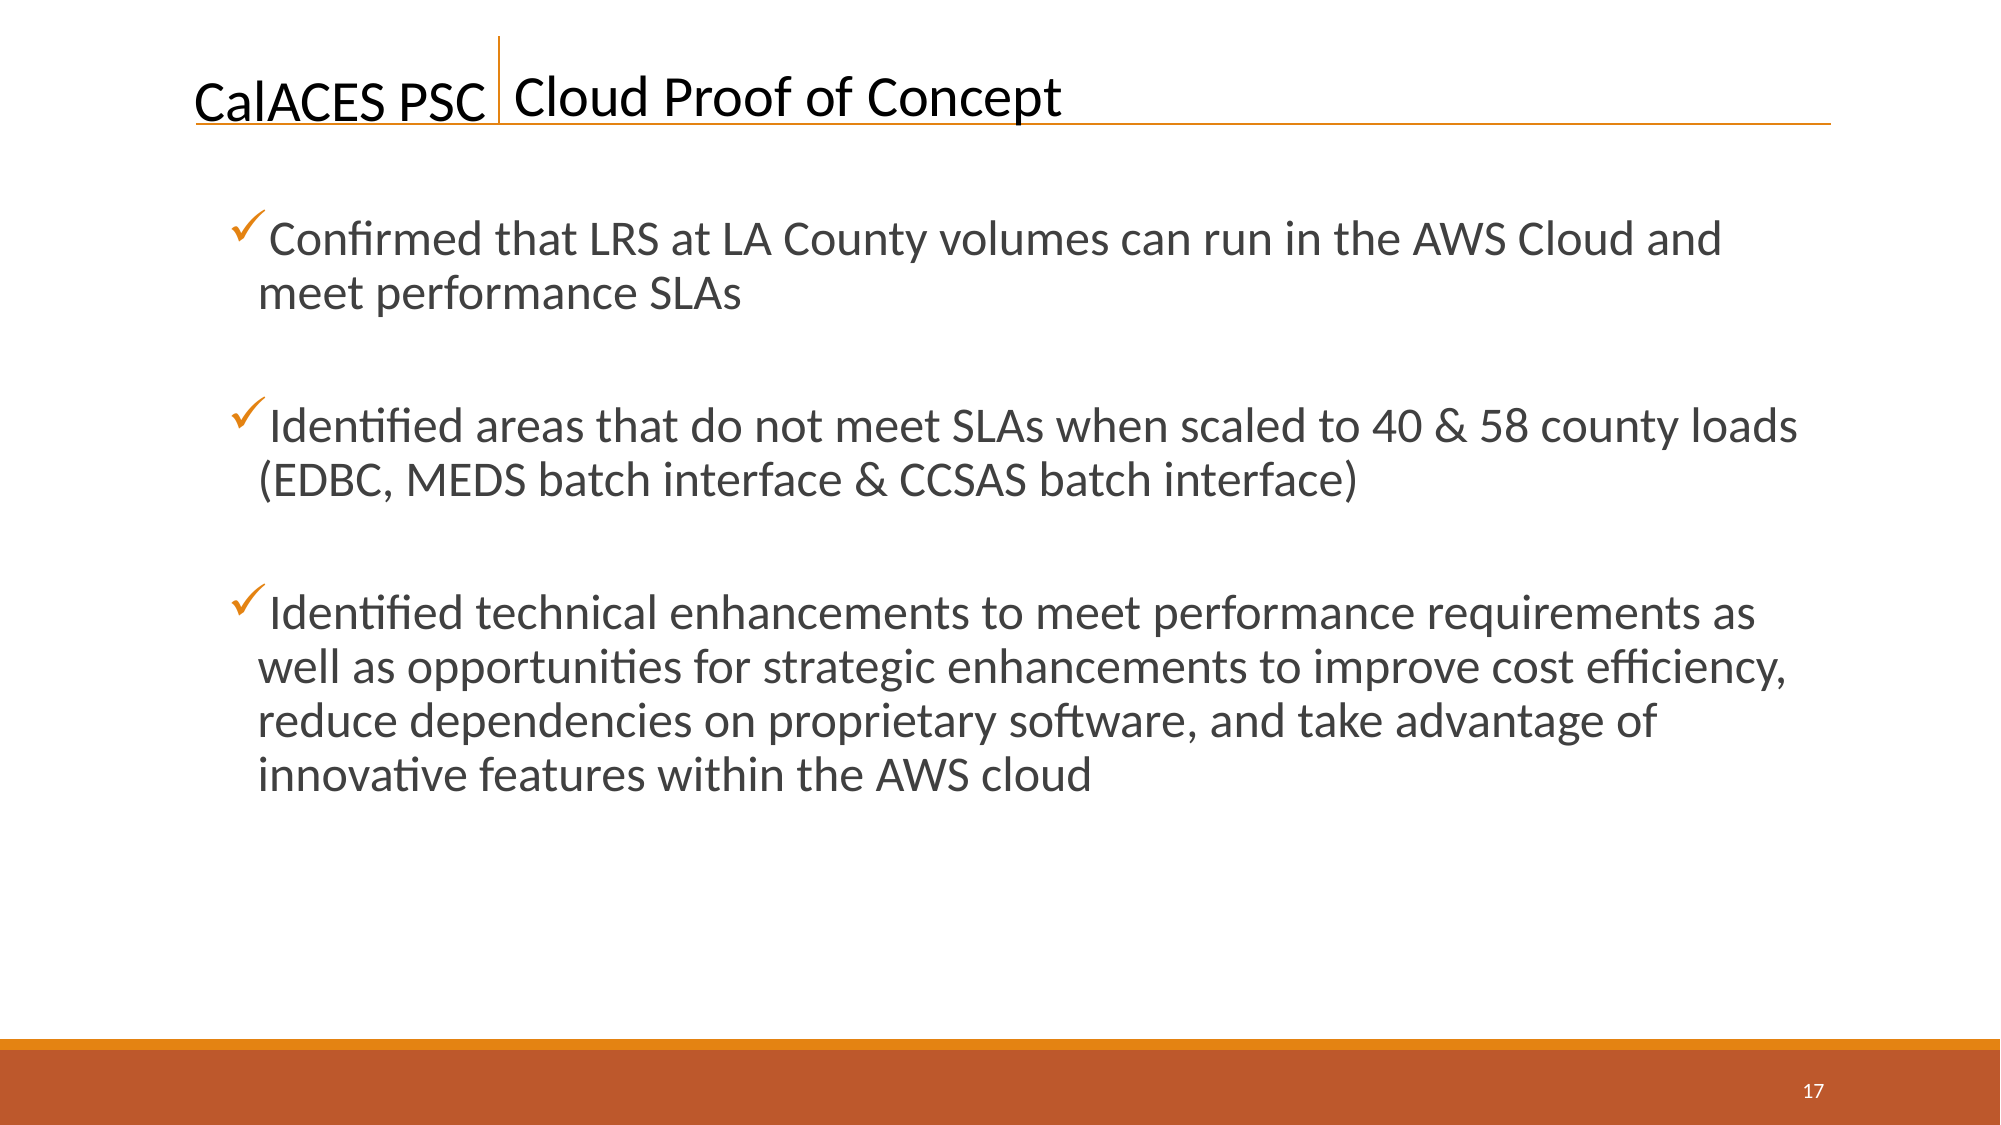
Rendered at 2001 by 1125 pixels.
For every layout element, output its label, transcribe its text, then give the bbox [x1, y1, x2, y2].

text_box Cloud Proof of Concept [499, 50, 1827, 136]
text_box Confirmed that LRS at LA County volumes can run in the AWS Cloud and meet performance SLAs Identified areas that do not meet SLAs when scaled to 40 & 58 county loads (EDBC, MEDS batch interface & CCSAS batch interface) Identified technical enhancements to meet performance requirements as well as opportunities for strategic enhancements to improve cost efficiency, reduce dependencies on proprietary software, and take advantage of innovative features within the AWS cloud [179, 205, 1830, 1009]
slide_number 17 [1624, 1059, 1840, 1120]
